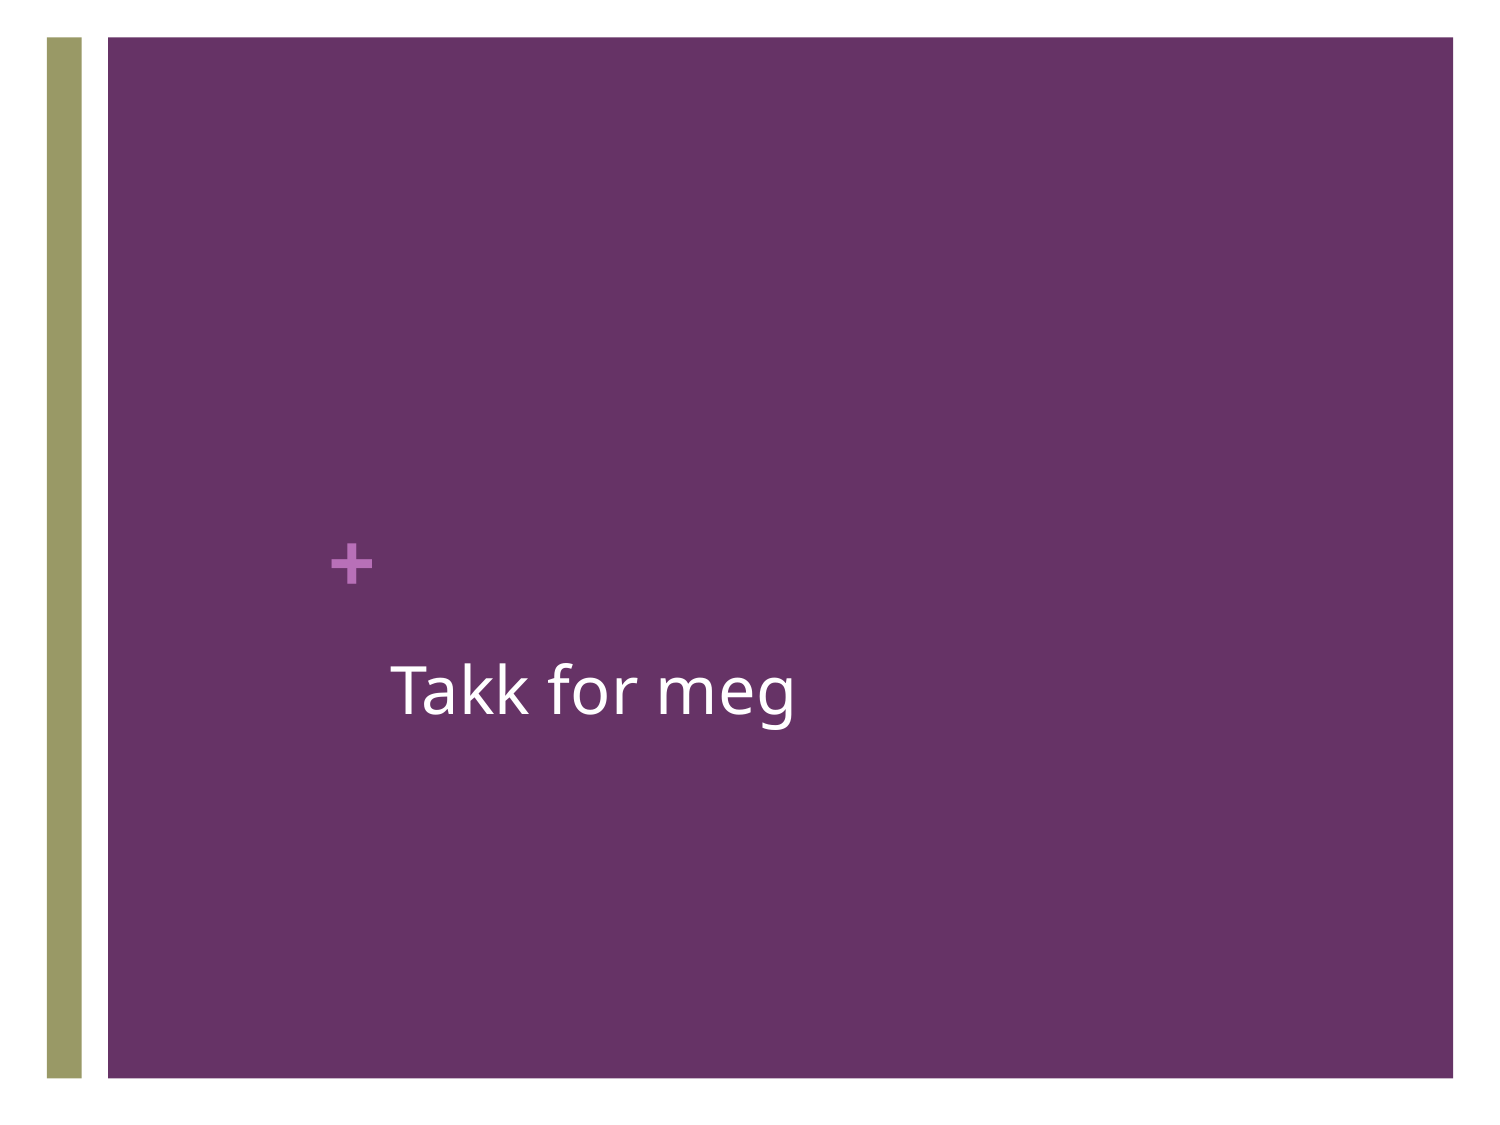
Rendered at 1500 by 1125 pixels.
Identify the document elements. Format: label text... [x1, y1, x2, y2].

title Takk for meg [375, 512, 1300, 736]
